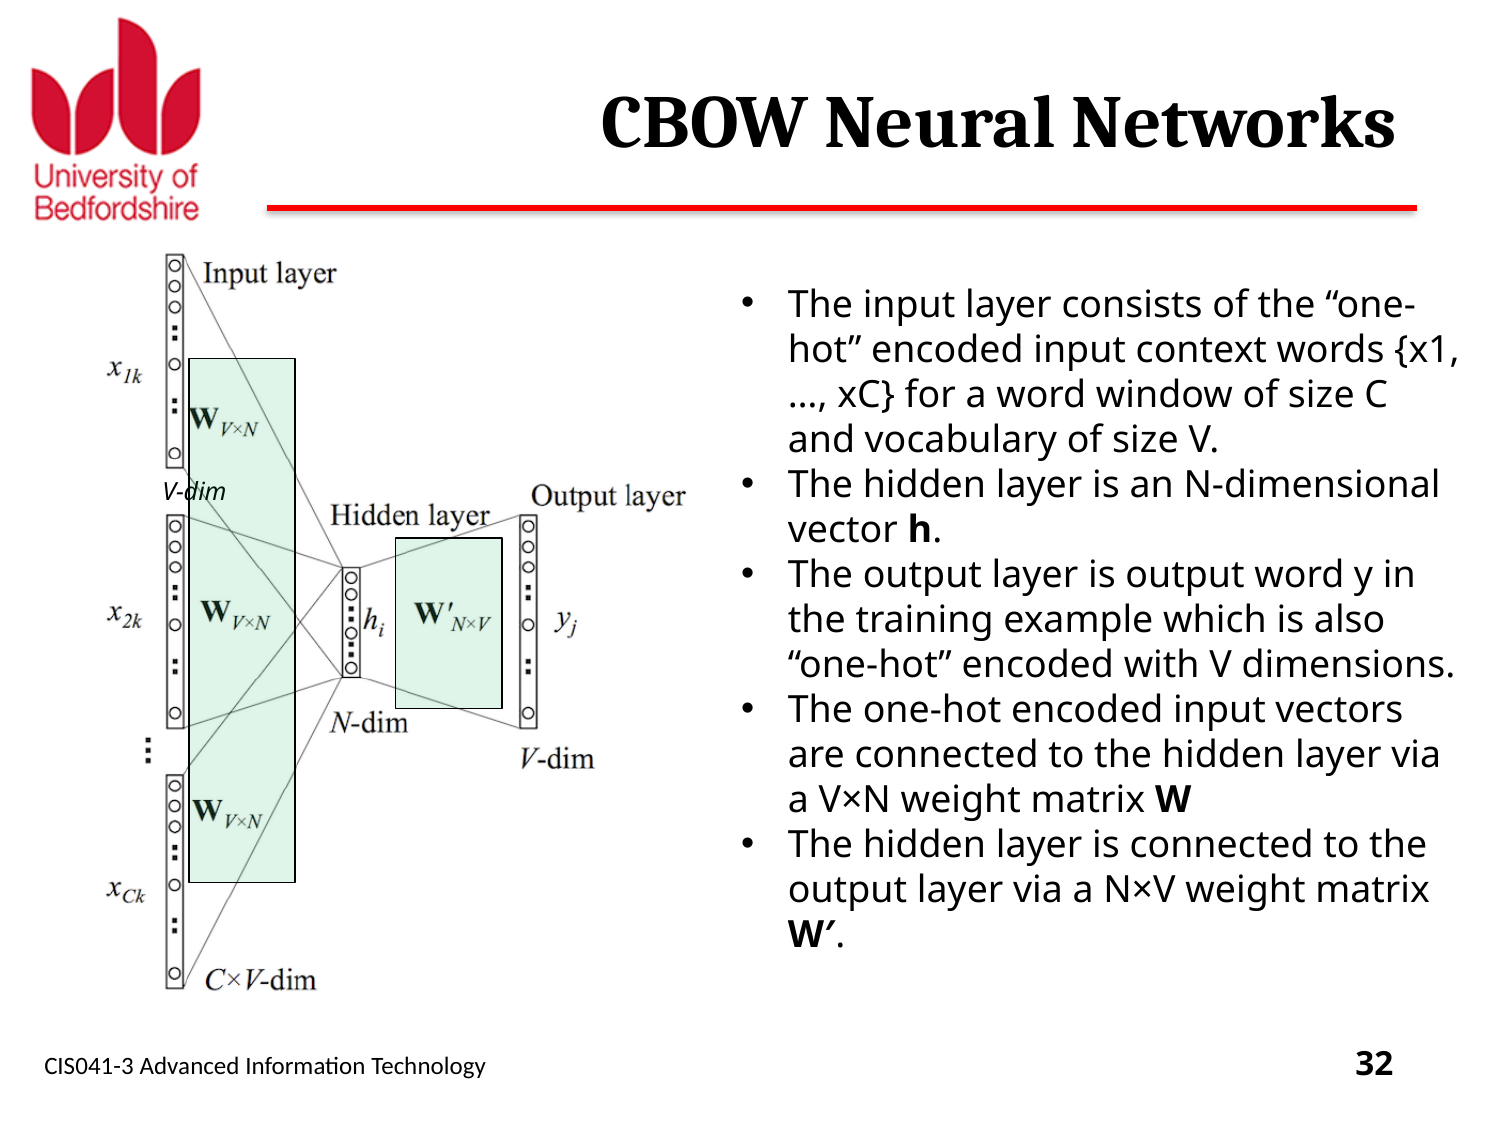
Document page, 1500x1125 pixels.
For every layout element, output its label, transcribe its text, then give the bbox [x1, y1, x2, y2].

footer CIS041-3 Advanced Information Technology [29, 1035, 514, 1095]
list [76, 239, 738, 1008]
title CBOW Neural Networks [262, 61, 1413, 174]
text_box The input layer consists of the “one-hot” encoded input context words {x1, …, xC} for a word window of size C and vocabulary of size V. The hidden layer is an N-dimensional vector h. The output layer is output word y in the training example which is also “one-hot” encoded with V dimensions. The one-hot encoded input vectors are connected to the hidden layer via a V×N weight matrix W The hidden layer is connected to the output layer via a N×V weight matrix W′. [741, 272, 1478, 962]
picture [0, 0, 237, 236]
